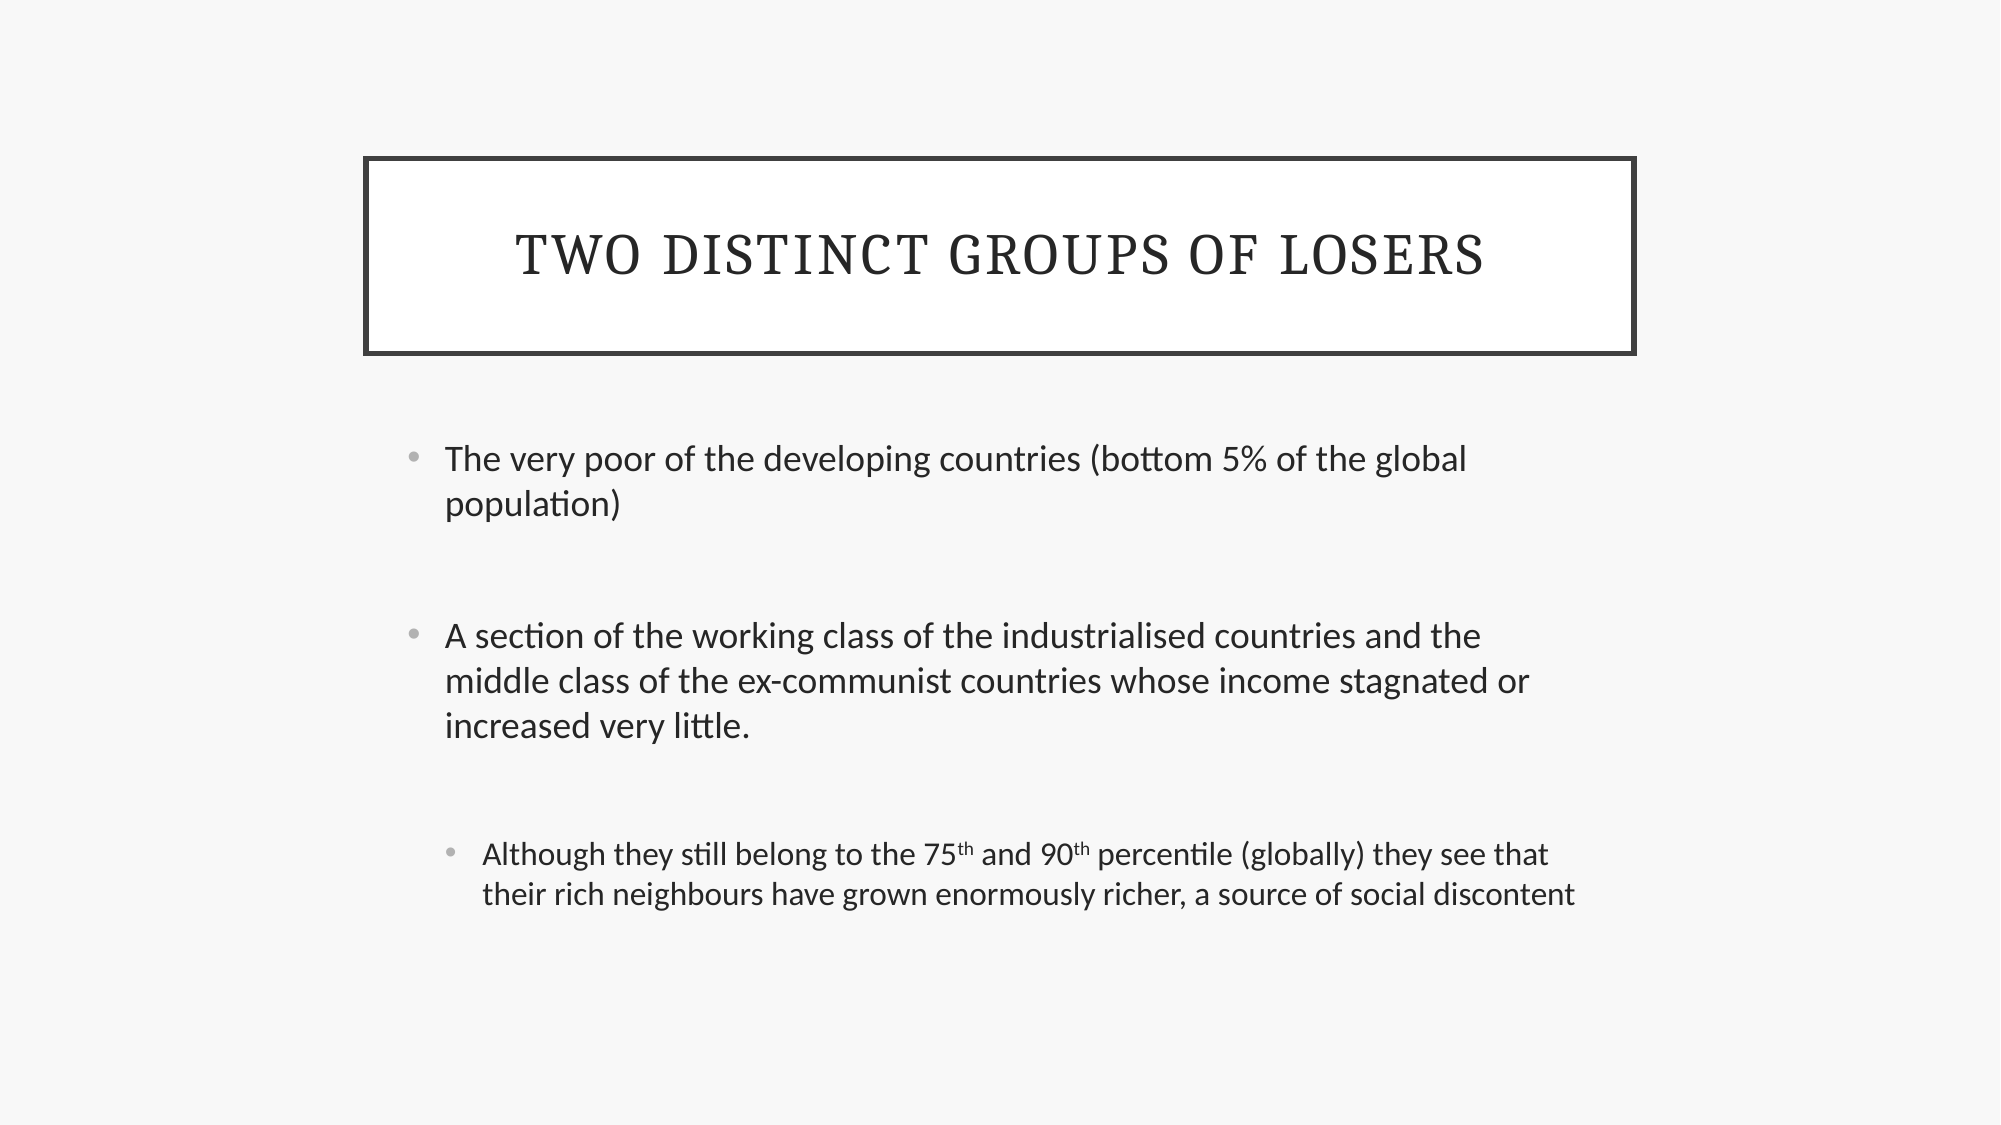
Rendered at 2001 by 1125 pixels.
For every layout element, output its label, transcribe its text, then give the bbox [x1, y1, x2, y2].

list The very poor of the developing countries (bottom 5% of the global population) A section of the working class of the industrialised countries and the middle class of the ex-communist countries whose income stagnated or increased very little. Although they still belong to the 75th and 90th percentile (globally) they see that their rich neighbours have grown enormously richer, a source of social discontent [392, 426, 1608, 993]
title Two distinct groups of losers [363, 156, 1637, 356]
